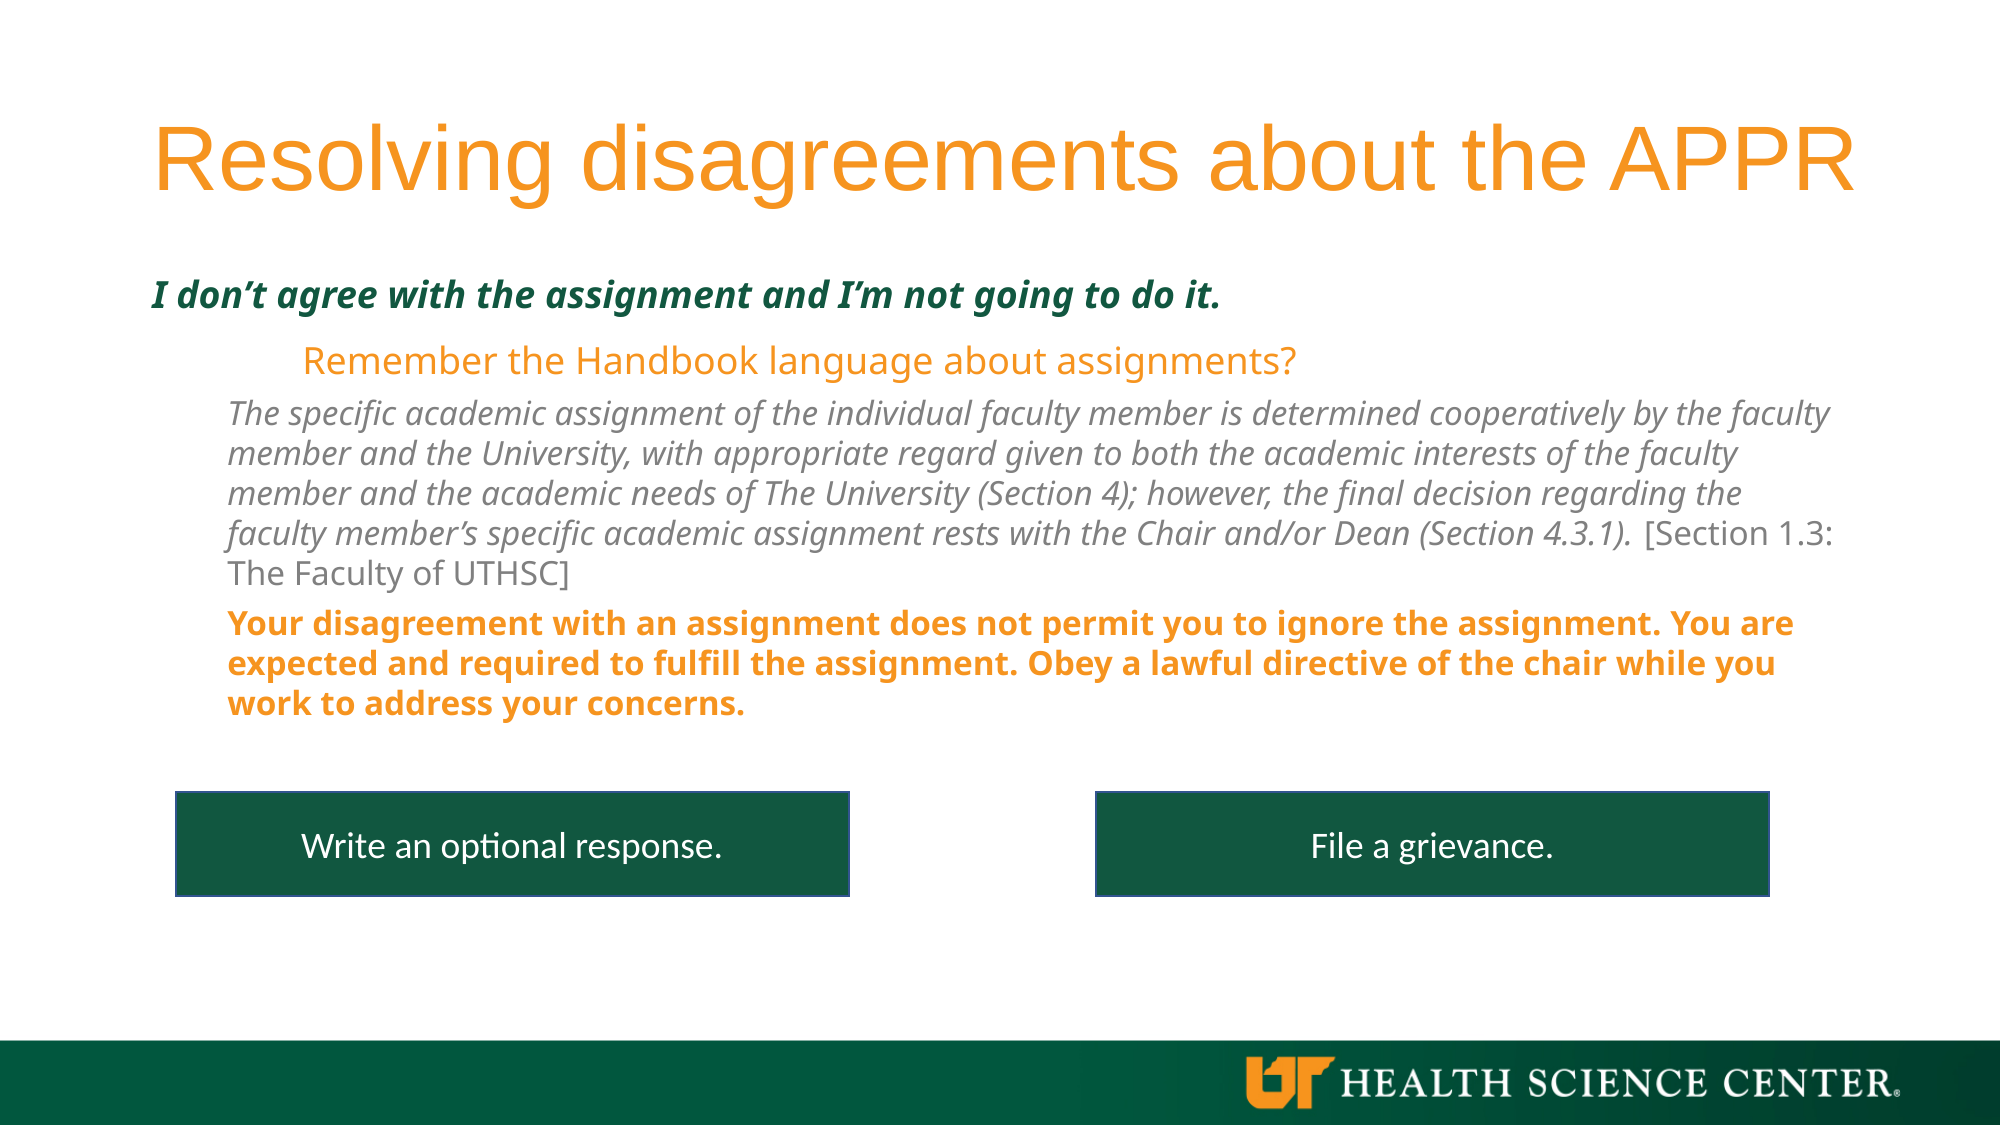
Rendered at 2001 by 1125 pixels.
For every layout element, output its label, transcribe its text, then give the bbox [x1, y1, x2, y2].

text_box Write an optional response. [175, 791, 850, 897]
title Resolving disagreements about the APPR [137, 74, 1914, 247]
list I don’t agree with the assignment and I’m not going to do it. Remember the Handbook language about assignments? The specific academic assignment of the individual faculty member is determined cooperatively by the faculty member and the University, with appropriate regard given to both the academic interests of the faculty member and the academic needs of The University (Section 4); however, the final decision regarding the faculty member’s specific academic assignment rests with the Chair and/or Dean (Section 4.3.1). [Section 1.3: The Faculty of UTHSC] Your disagreement with an assignment does not permit you to ignore the assignment. You are expected and required to fulfill the assignment. Obey a lawful directive of the chair while you work to address your concerns. [137, 263, 1863, 1028]
text_box File a grievance. [1095, 791, 1770, 897]
picture [0, 0, 2000, 1125]
